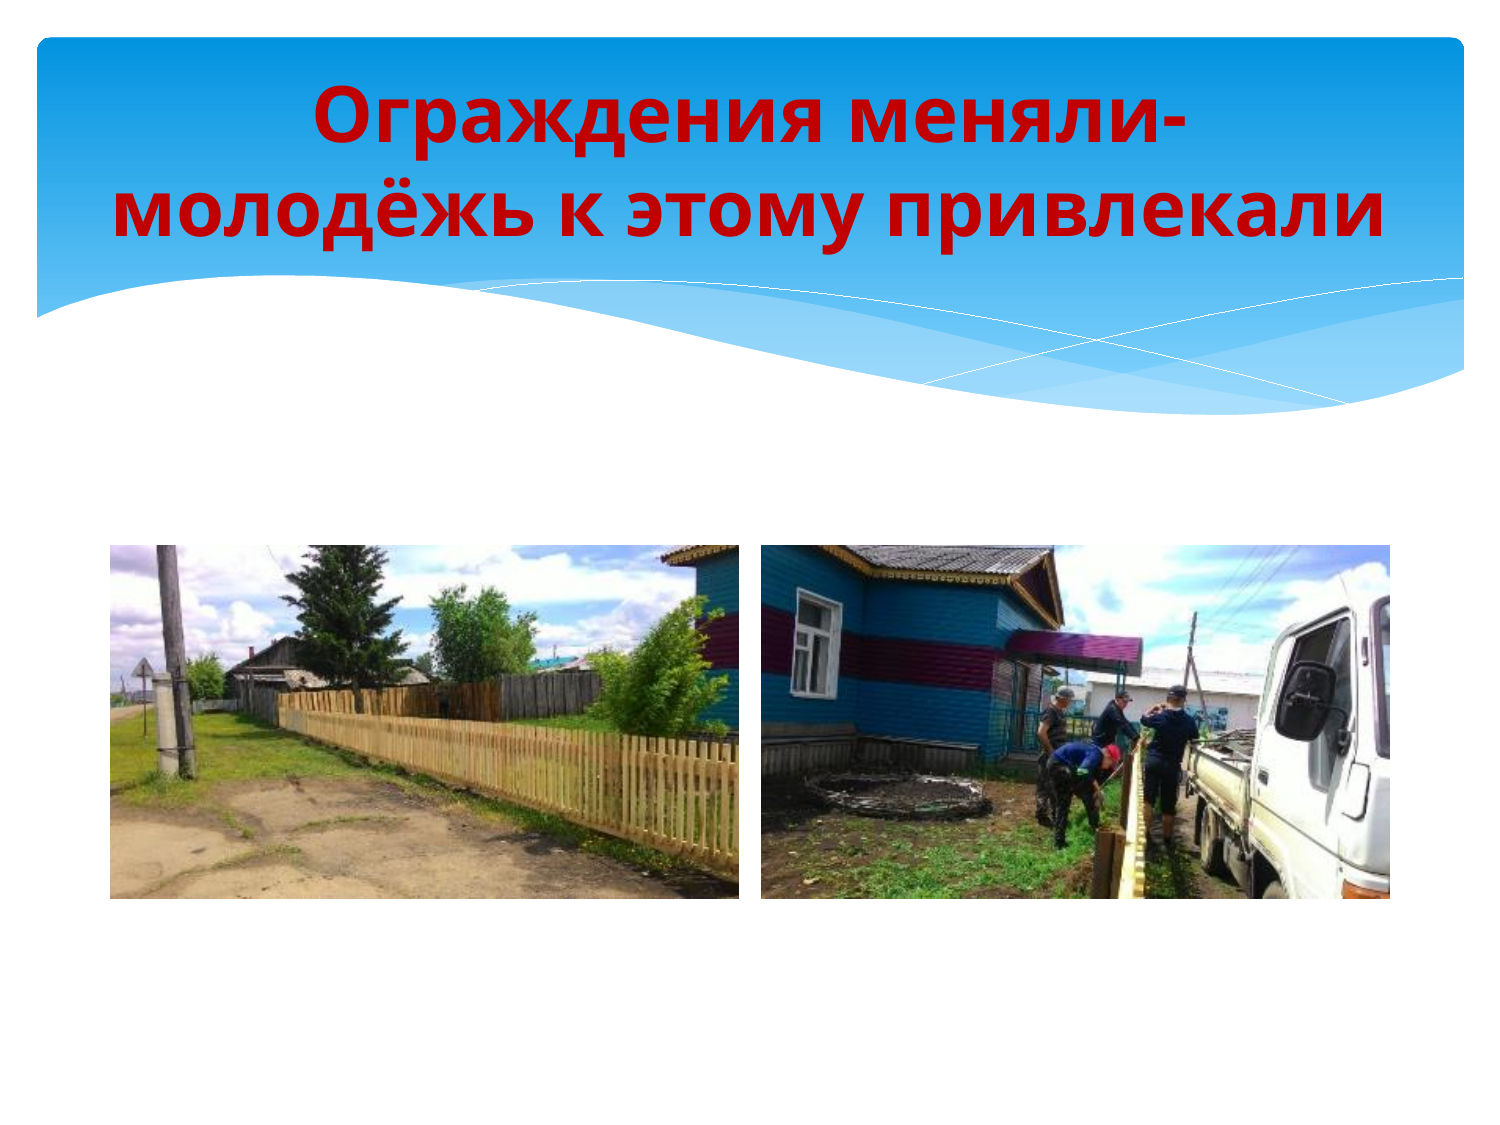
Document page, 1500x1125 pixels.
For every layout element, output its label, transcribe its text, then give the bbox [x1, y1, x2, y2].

title Ограждения меняли- молодёжь к этому привлекали [75, 55, 1425, 261]
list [110, 545, 739, 899]
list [761, 545, 1390, 899]
